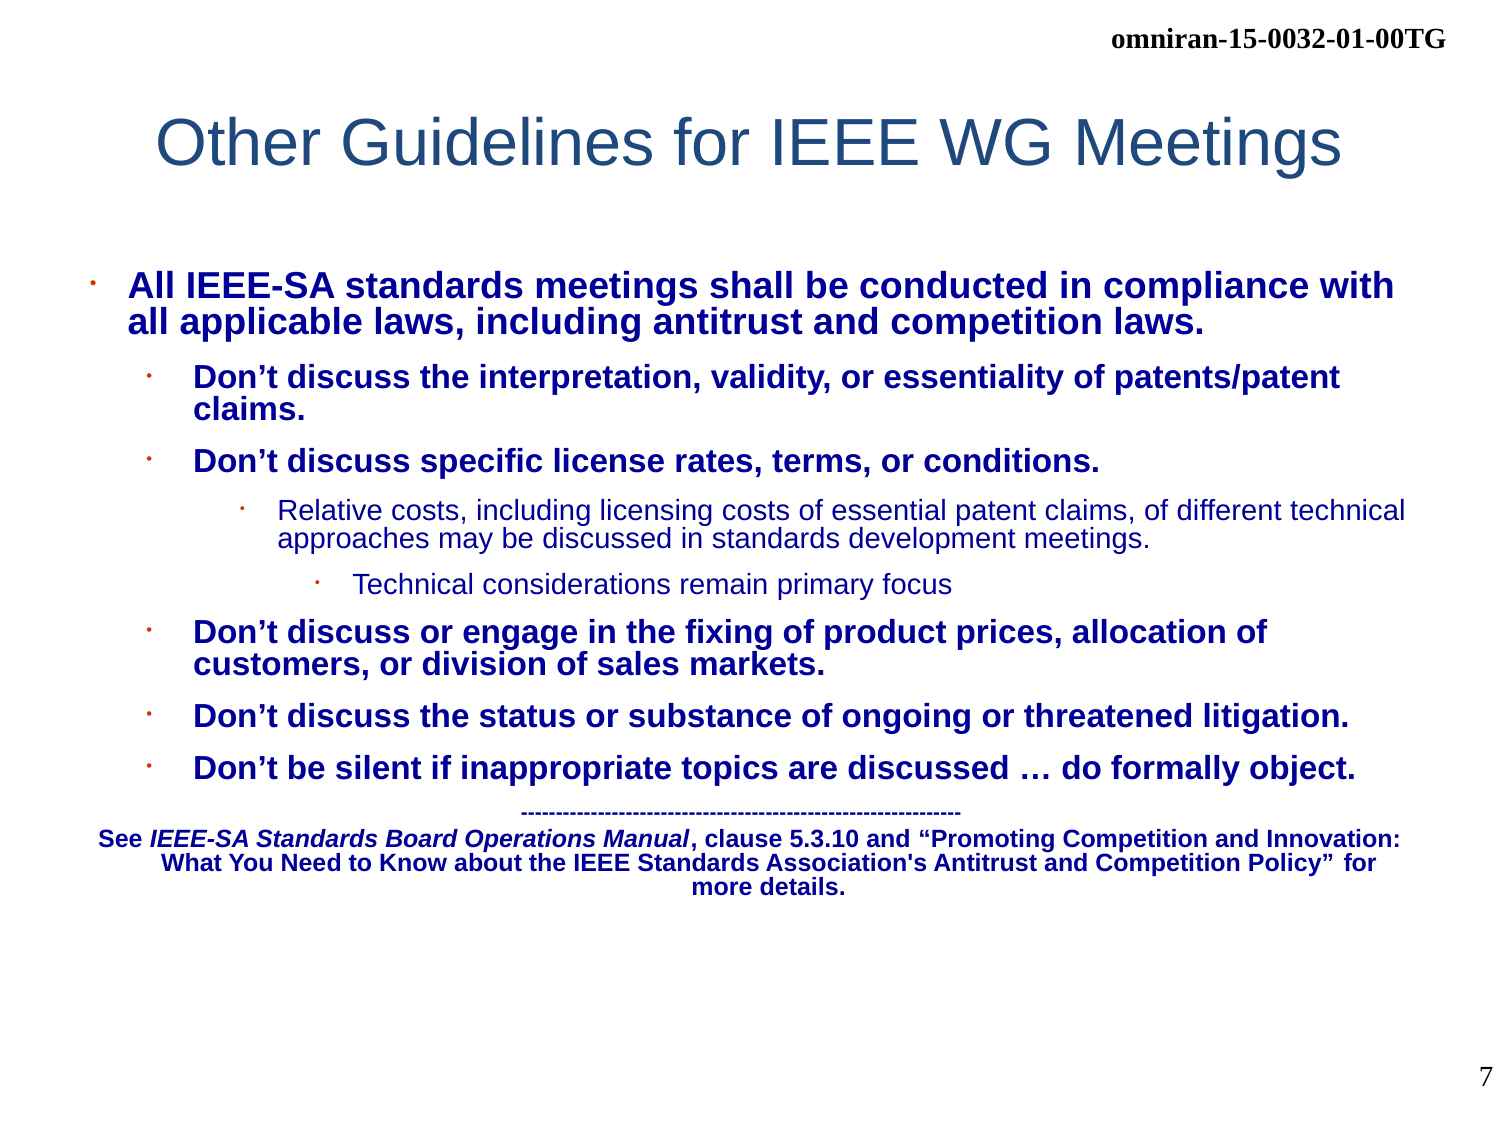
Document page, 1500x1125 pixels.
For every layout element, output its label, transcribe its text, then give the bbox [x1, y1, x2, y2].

list All IEEE-SA standards meetings shall be conducted in compliance with all applicable laws, including antitrust and competition laws. Don’t discuss the interpretation, validity, or essentiality of patents/patent claims. Don’t discuss specific license rates, terms, or conditions. Relative costs, including licensing costs of essential patent claims, of different technical approaches may be discussed in standards development meetings. Technical considerations remain primary focus Don’t discuss or engage in the fixing of product prices, allocation of customers, or division of sales markets. Don’t discuss the status or substance of ongoing or threatened litigation. Don’t be silent if inappropriate topics are discussed … do formally object. --------------------------------------------------------------- See IEEE-SA Standards Board Operations Manual, clause 5.3.10 and “Promoting Competition and Innovation: What You Need to Know about the IEEE Standards Association's Antitrust and Competition Policy” for more details. [75, 262, 1425, 988]
title Other Guidelines for IEEE WG Meetings [75, 45, 1425, 233]
text_box [87, 37, 1438, 163]
